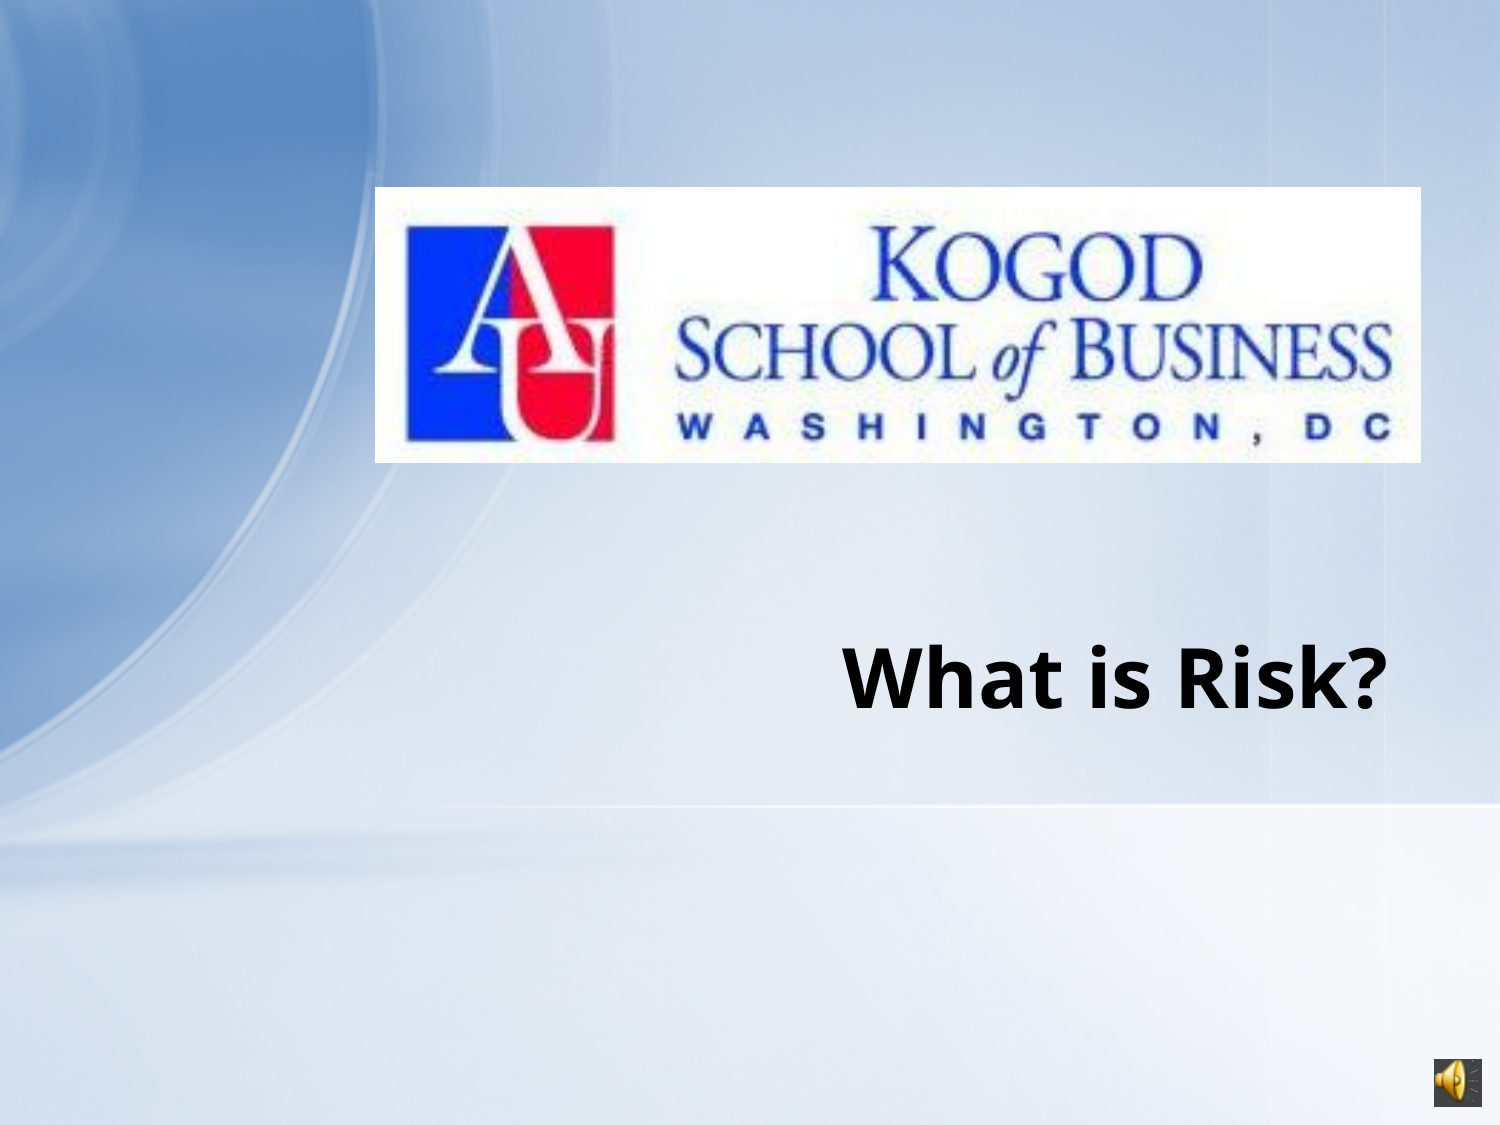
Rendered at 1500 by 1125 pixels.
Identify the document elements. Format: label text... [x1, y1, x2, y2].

title What is Risk? [181, 591, 1425, 833]
picture [0, 0, 1500, 1125]
